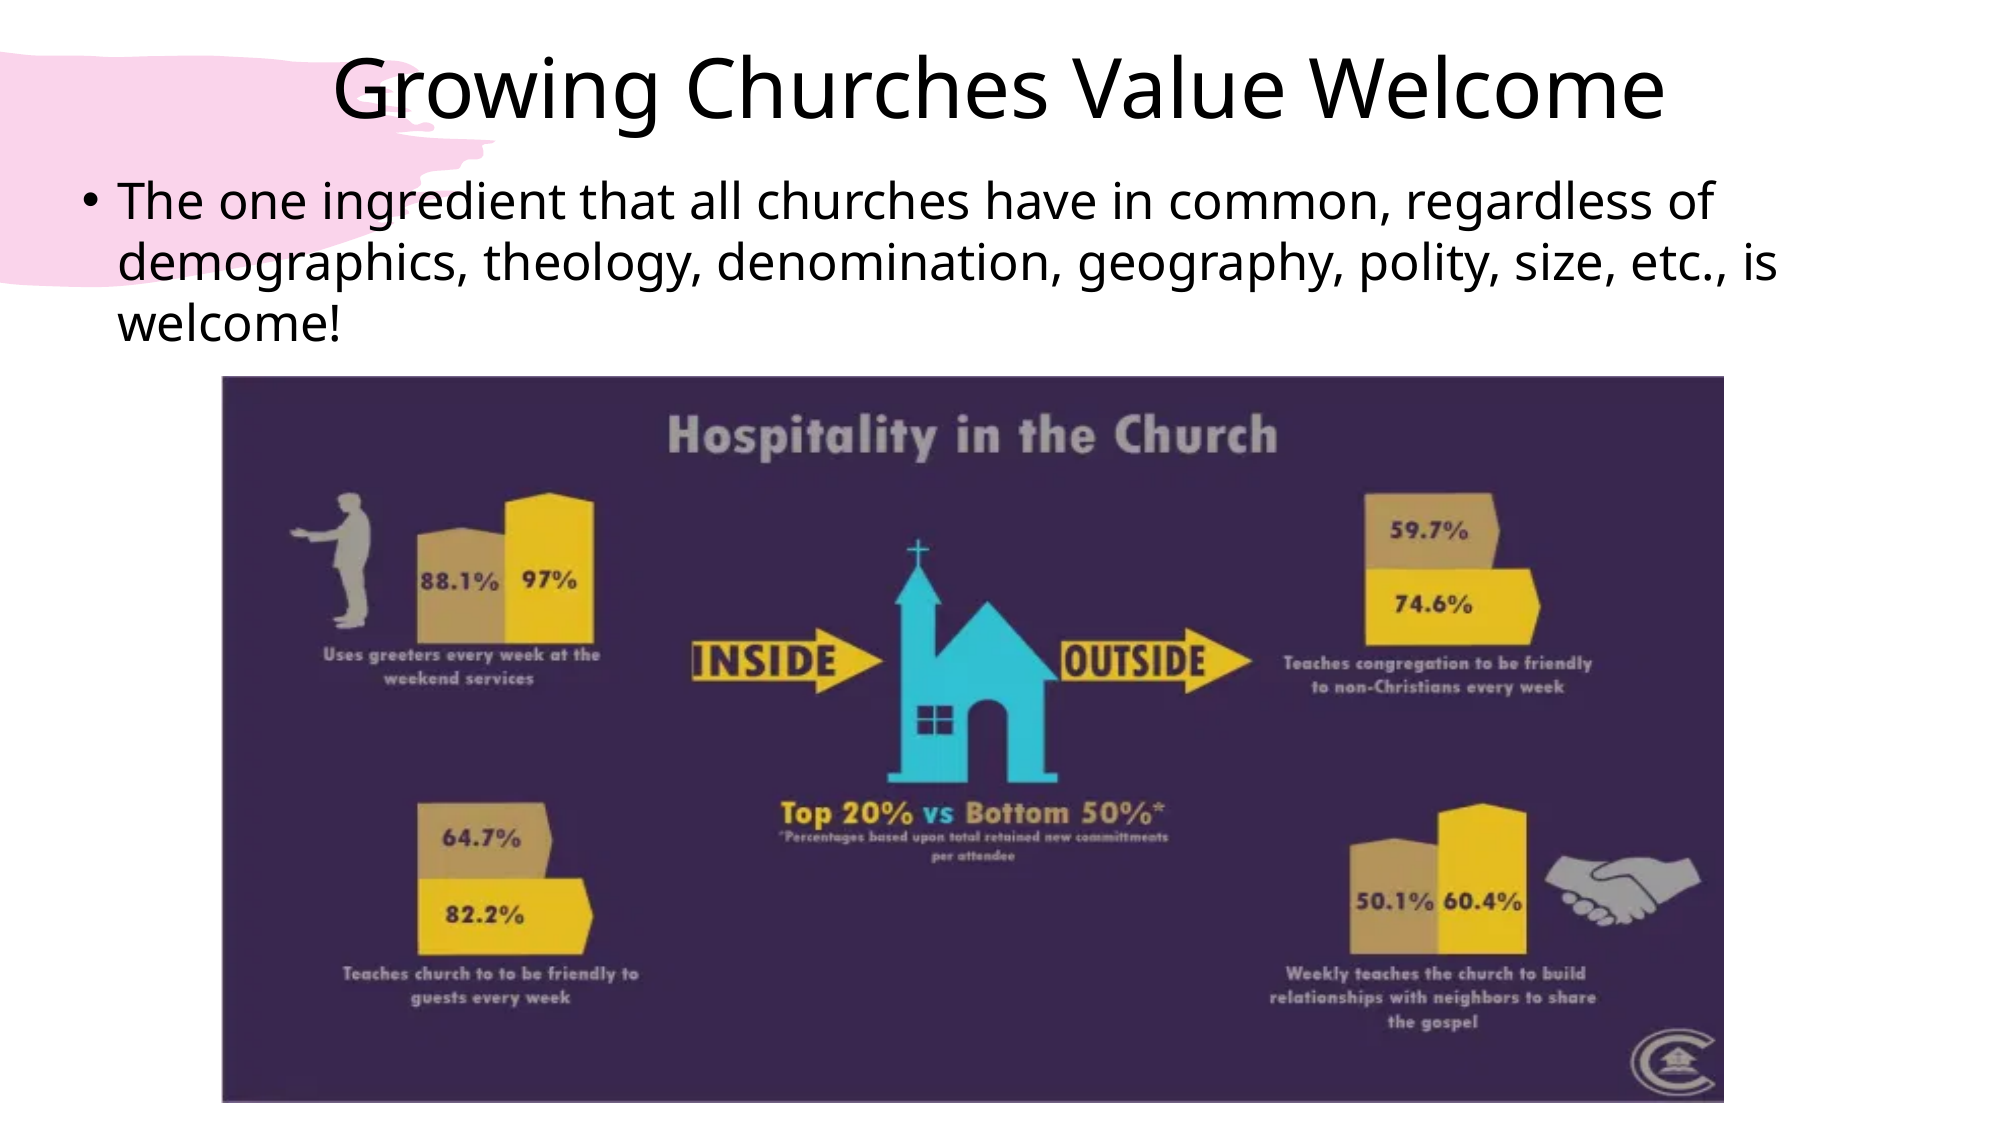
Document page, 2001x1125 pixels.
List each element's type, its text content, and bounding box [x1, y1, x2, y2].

picture [221, 376, 1724, 1104]
list The one ingredient that all churches have in common, regardless of demographics, theology, denomination, geography, polity, size, etc., is welcome! [66, 161, 1941, 360]
title Growing Churches Value Welcome [137, 21, 1863, 161]
